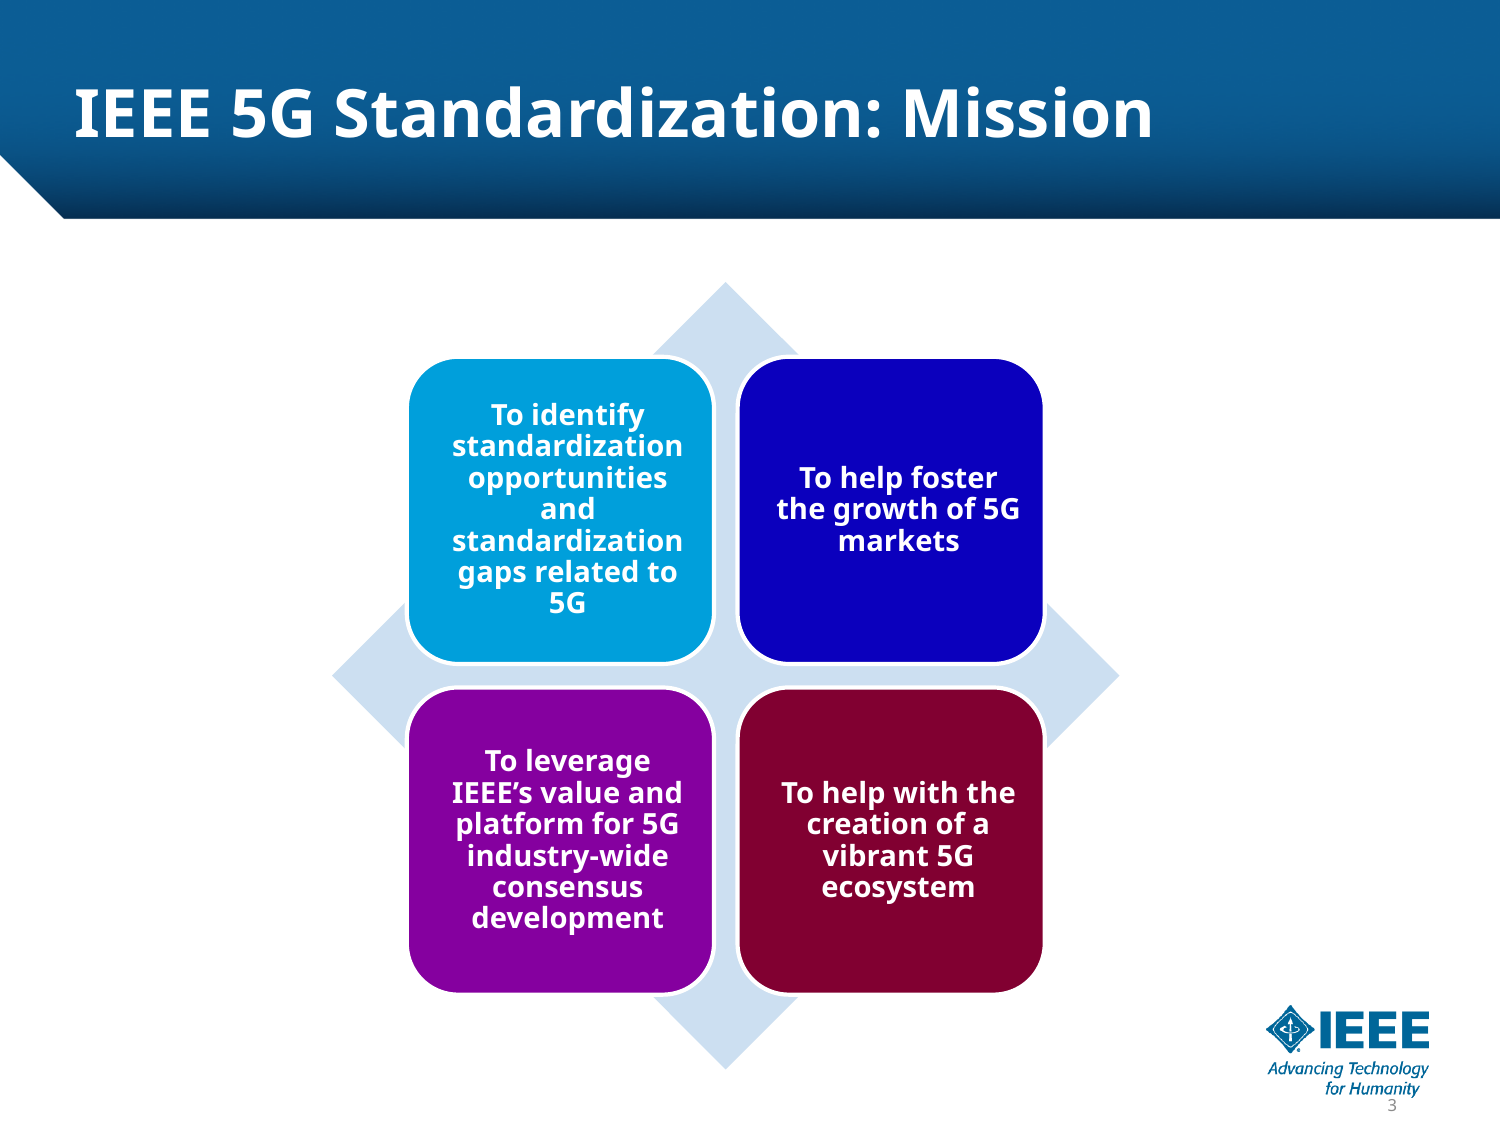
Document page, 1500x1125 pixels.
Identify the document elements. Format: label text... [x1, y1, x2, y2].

slide_number 3 [1387, 1087, 1460, 1125]
picture [0, 0, 1500, 1125]
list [27, 281, 1424, 1070]
title IEEE 5G Standardization: Mission [59, 22, 1426, 199]
